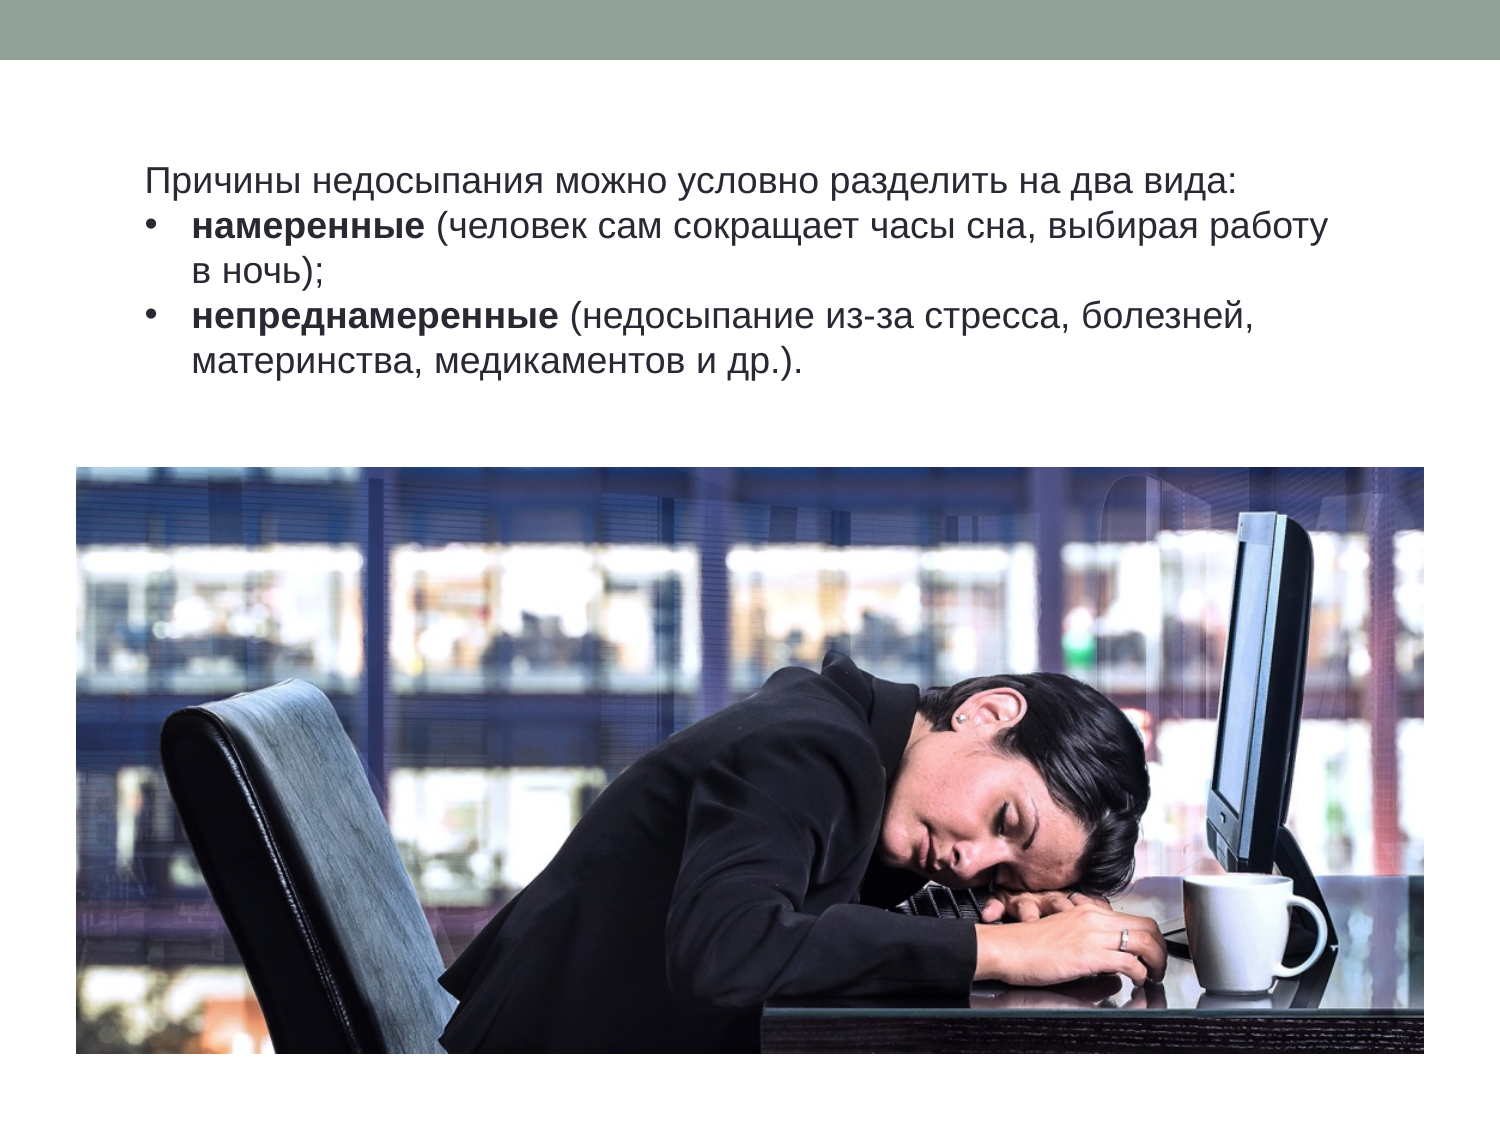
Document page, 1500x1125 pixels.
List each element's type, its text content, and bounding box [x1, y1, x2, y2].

text_box Причины недосыпания можно условно разделить на два вида: намеренные (человек сам сокращает часы сна, выбирая работу в ночь); непреднамеренные (недосыпание из-за стресса, болезней, материнства, медикаментов и др.). [129, 148, 1371, 389]
picture [76, 467, 1424, 1054]
